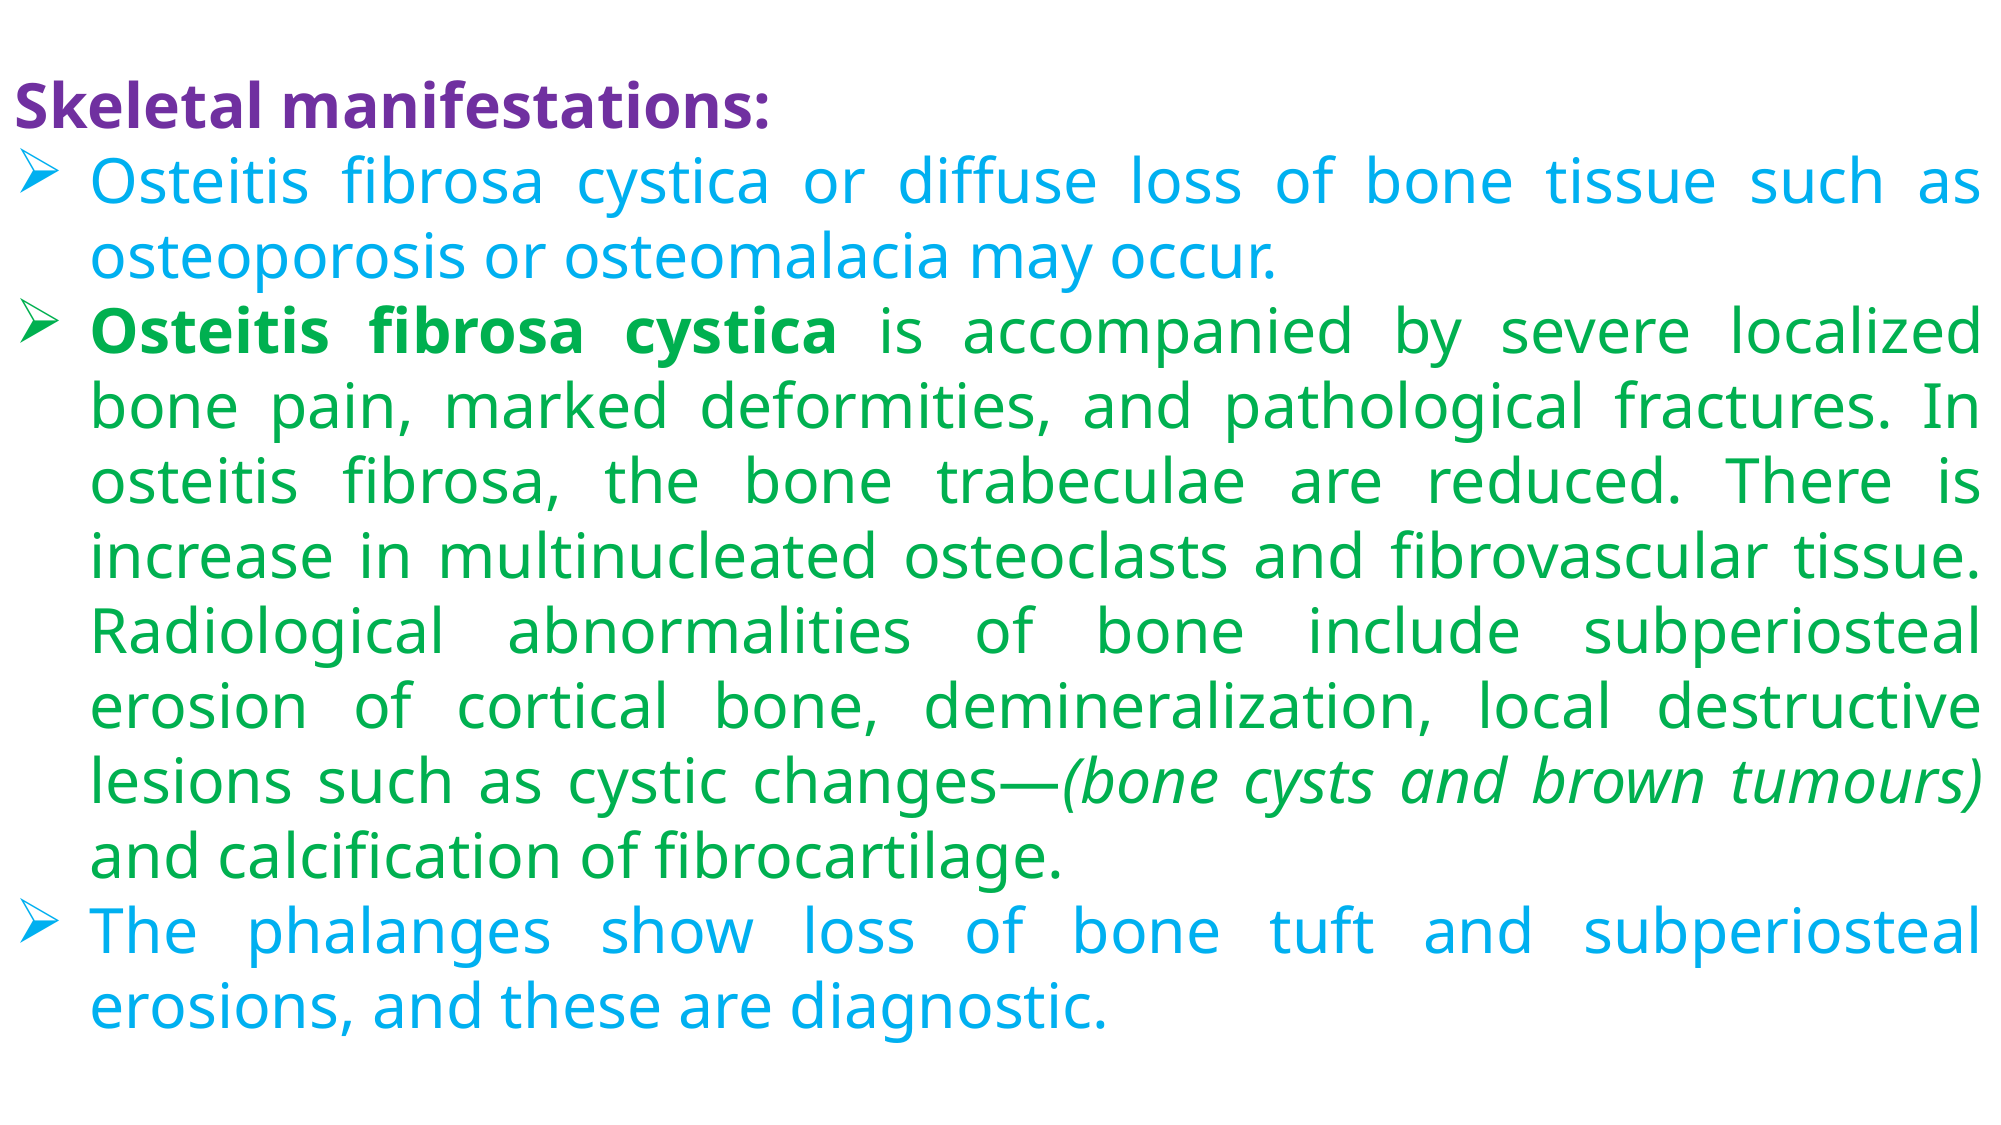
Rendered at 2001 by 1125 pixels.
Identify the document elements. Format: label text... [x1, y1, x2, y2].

text_box Skeletal manifestations: Osteitis fibrosa cystica or diffuse loss of bone tissue such as osteoporosis or osteomalacia may occur. Osteitis fibrosa cystica is accompanied by severe localized bone pain, marked deformities, and pathological fractures. In osteitis fibrosa, the bone trabeculae are reduced. There is increase in multinucleated osteoclasts and fibrovascular tissue. Radiological abnormalities of bone include subperiosteal erosion of cortical bone, demineralization, local destructive lesions such as cystic changes—(bone cysts and brown tumours) and calcification of fibrocartilage. The phalanges show loss of bone tuft and subperiosteal erosions, and these are diagnostic. [0, 59, 2000, 1049]
